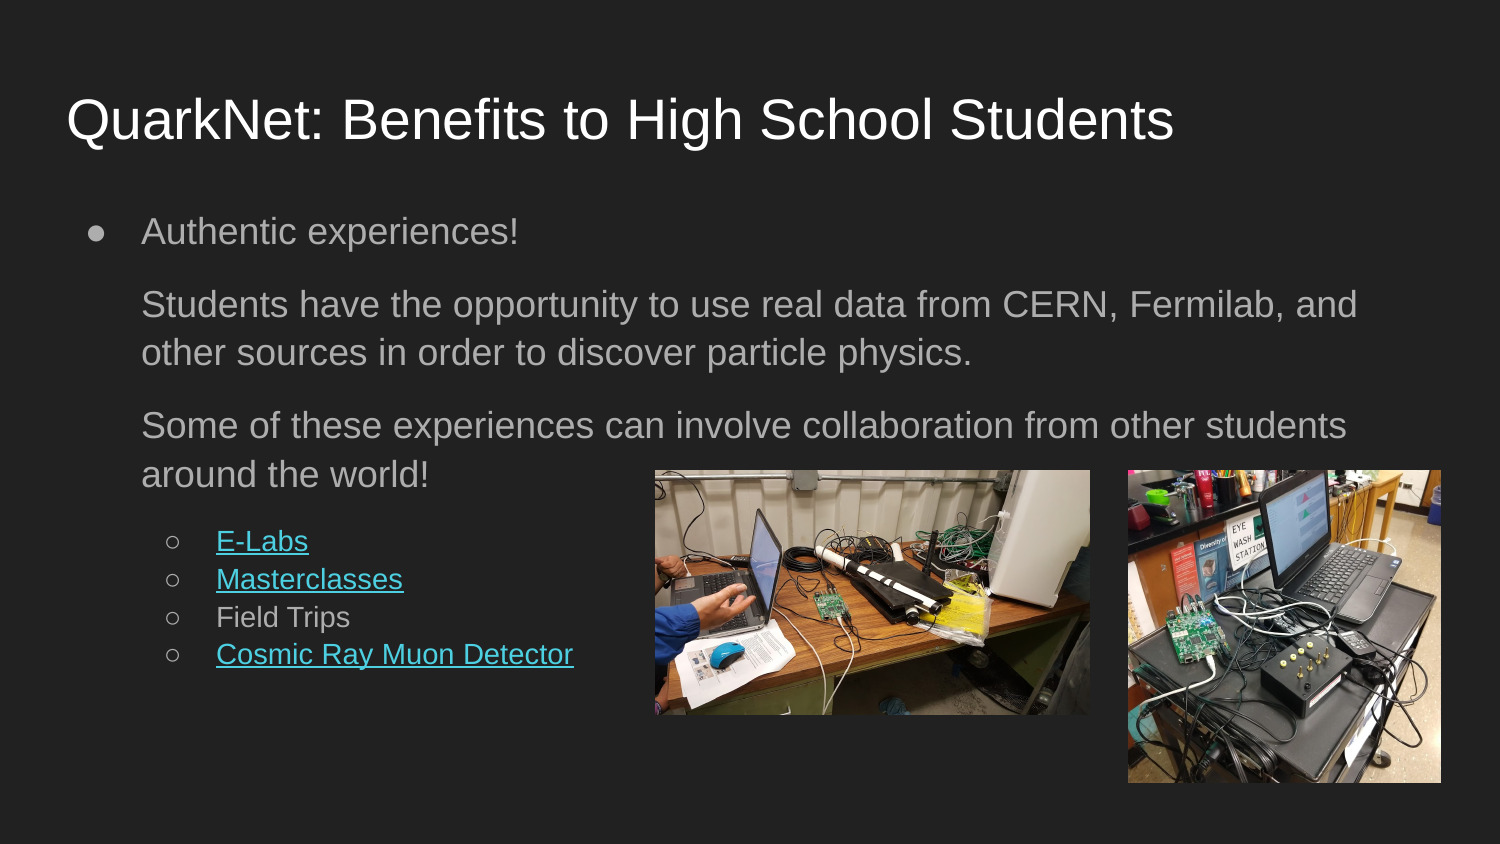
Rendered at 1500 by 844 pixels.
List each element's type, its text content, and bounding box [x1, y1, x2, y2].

picture [655, 470, 1090, 716]
picture [1128, 470, 1441, 783]
list Authentic experiences! Students have the opportunity to use real data from CERN, Fermilab, and other sources in order to discover particle physics. Some of these experiences can involve collaboration from other students around the world! E-Labs Masterclasses Field Trips Cosmic Ray Muon Detector [51, 189, 1449, 750]
title QuarkNet: Benefits to High School Students [51, 72, 1449, 167]
